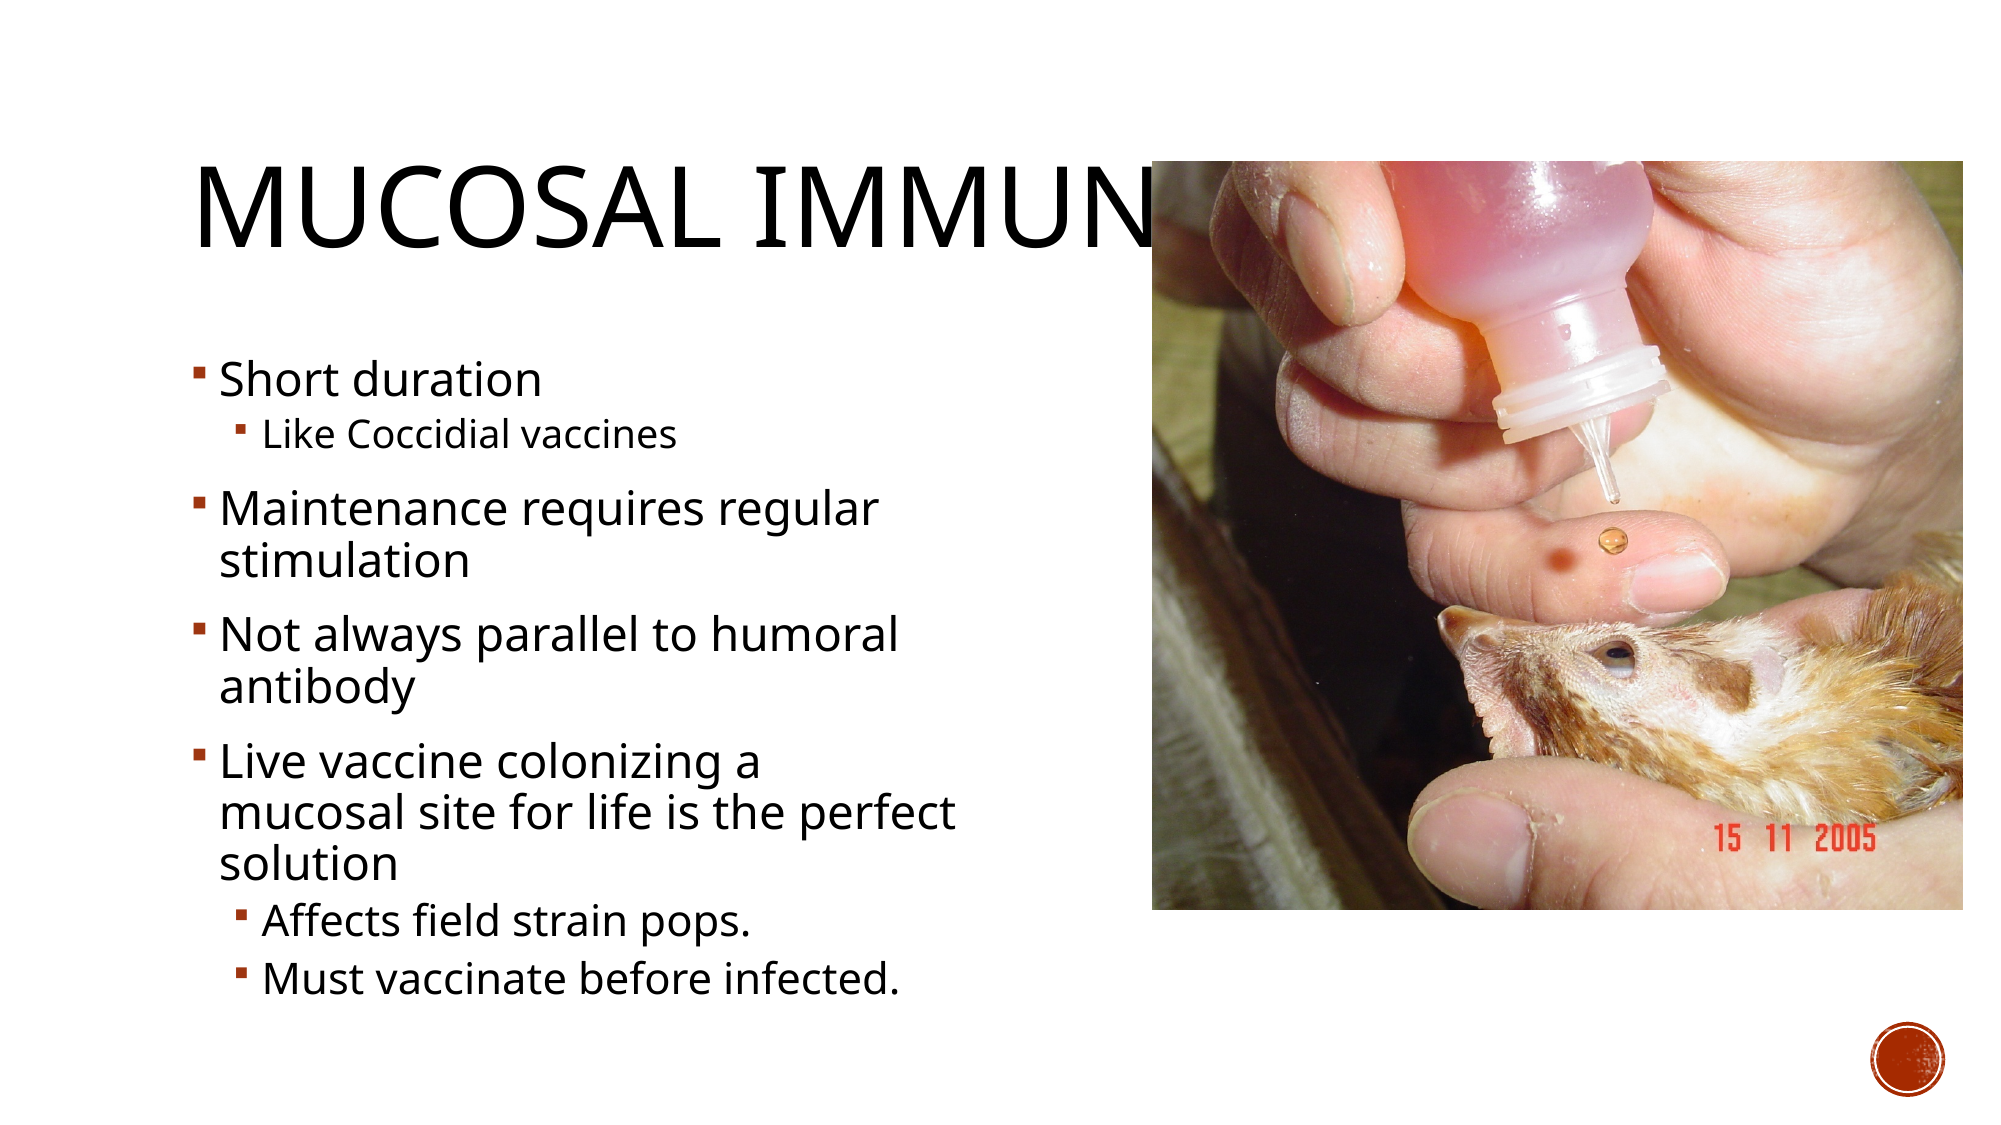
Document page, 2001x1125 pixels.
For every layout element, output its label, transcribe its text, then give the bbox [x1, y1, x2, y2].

list Short duration Like Coccidial vaccines Maintenance requires regular stimulation Not always parallel to humoral antibody Live vaccine colonizing a mucosal site for life is the perfect solution Affects field strain pops. Must vaccinate before infected. [175, 348, 974, 1013]
title Mucosal Immunity [175, 79, 1826, 344]
picture [1152, 161, 2000, 910]
